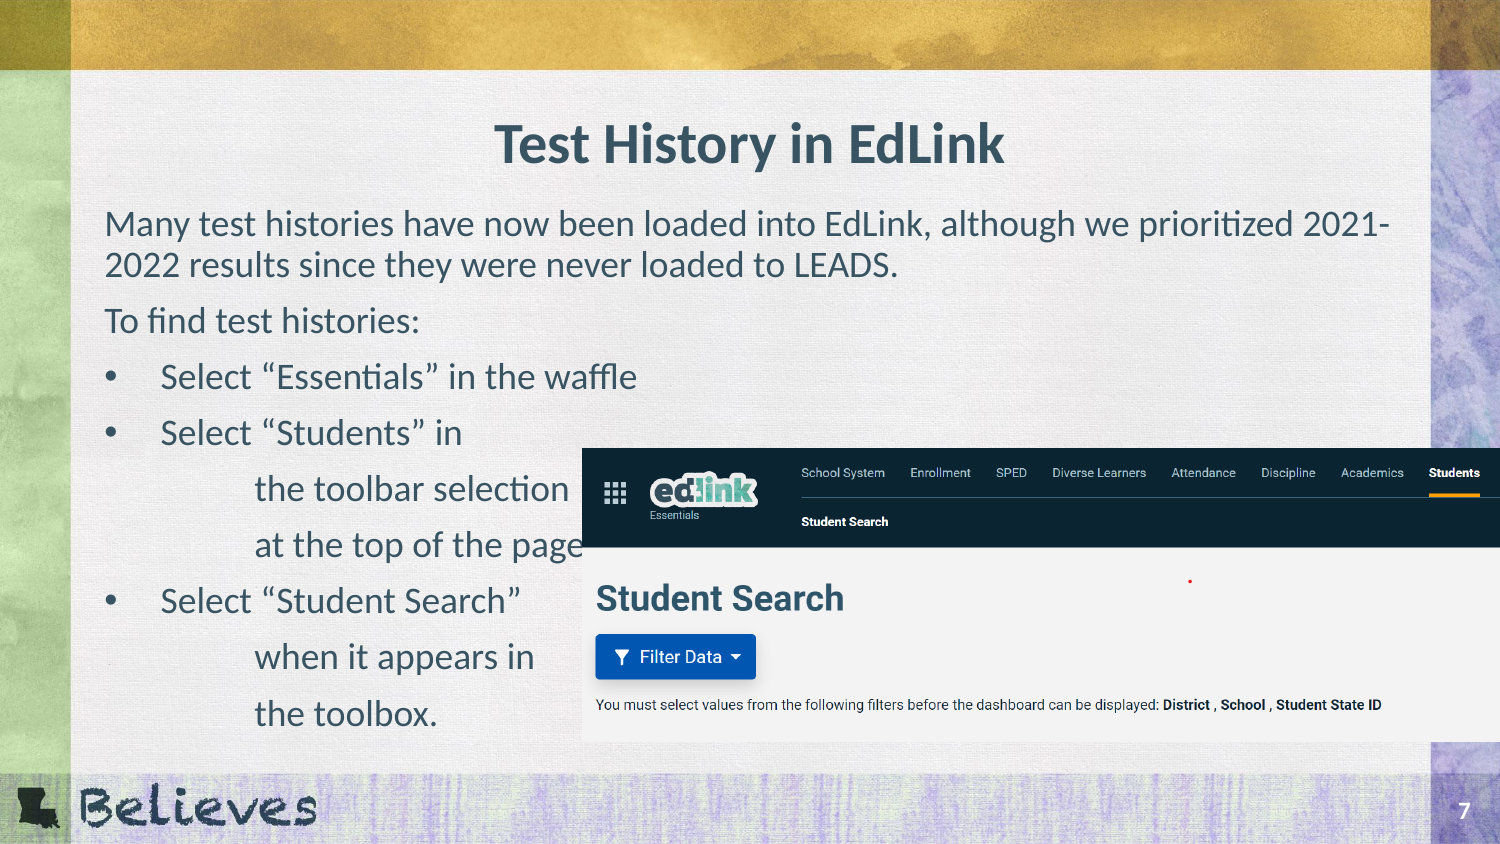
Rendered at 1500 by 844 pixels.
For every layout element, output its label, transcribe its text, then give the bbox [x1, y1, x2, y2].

picture [0, 0, 1500, 844]
title Test History in EdLink [70, 69, 1430, 189]
list Many test histories have now been loaded into EdLink, although we prioritized 2021-2022 results since they were never loaded to LEADS. To find test histories: Select “Essentials” in the waffle Select “Students” in the toolbar selection at the top of the page Select “Student Search” when it appears in the toolbox. [70, 189, 1430, 742]
